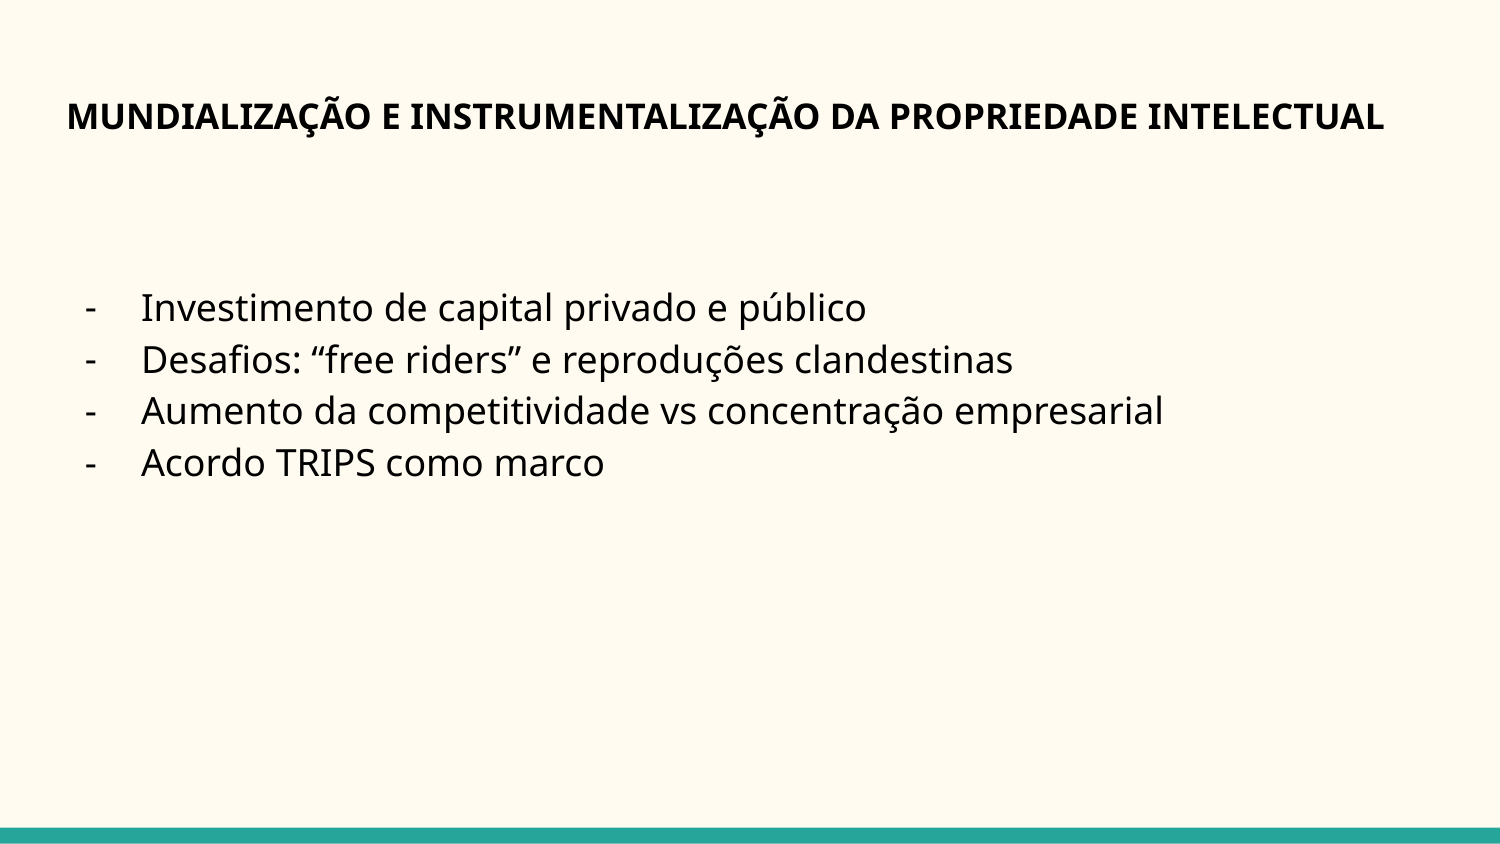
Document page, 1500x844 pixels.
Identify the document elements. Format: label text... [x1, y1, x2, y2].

title MUNDIALIZAÇÃO E INSTRUMENTALIZAÇÃO DA PROPRIEDADE INTELECTUAL [51, 72, 1449, 174]
list Investimento de capital privado e público Desafios: “free riders” e reproduções clandestinas Aumento da competitividade vs concentração empresarial Acordo TRIPS como marco [51, 192, 1449, 750]
